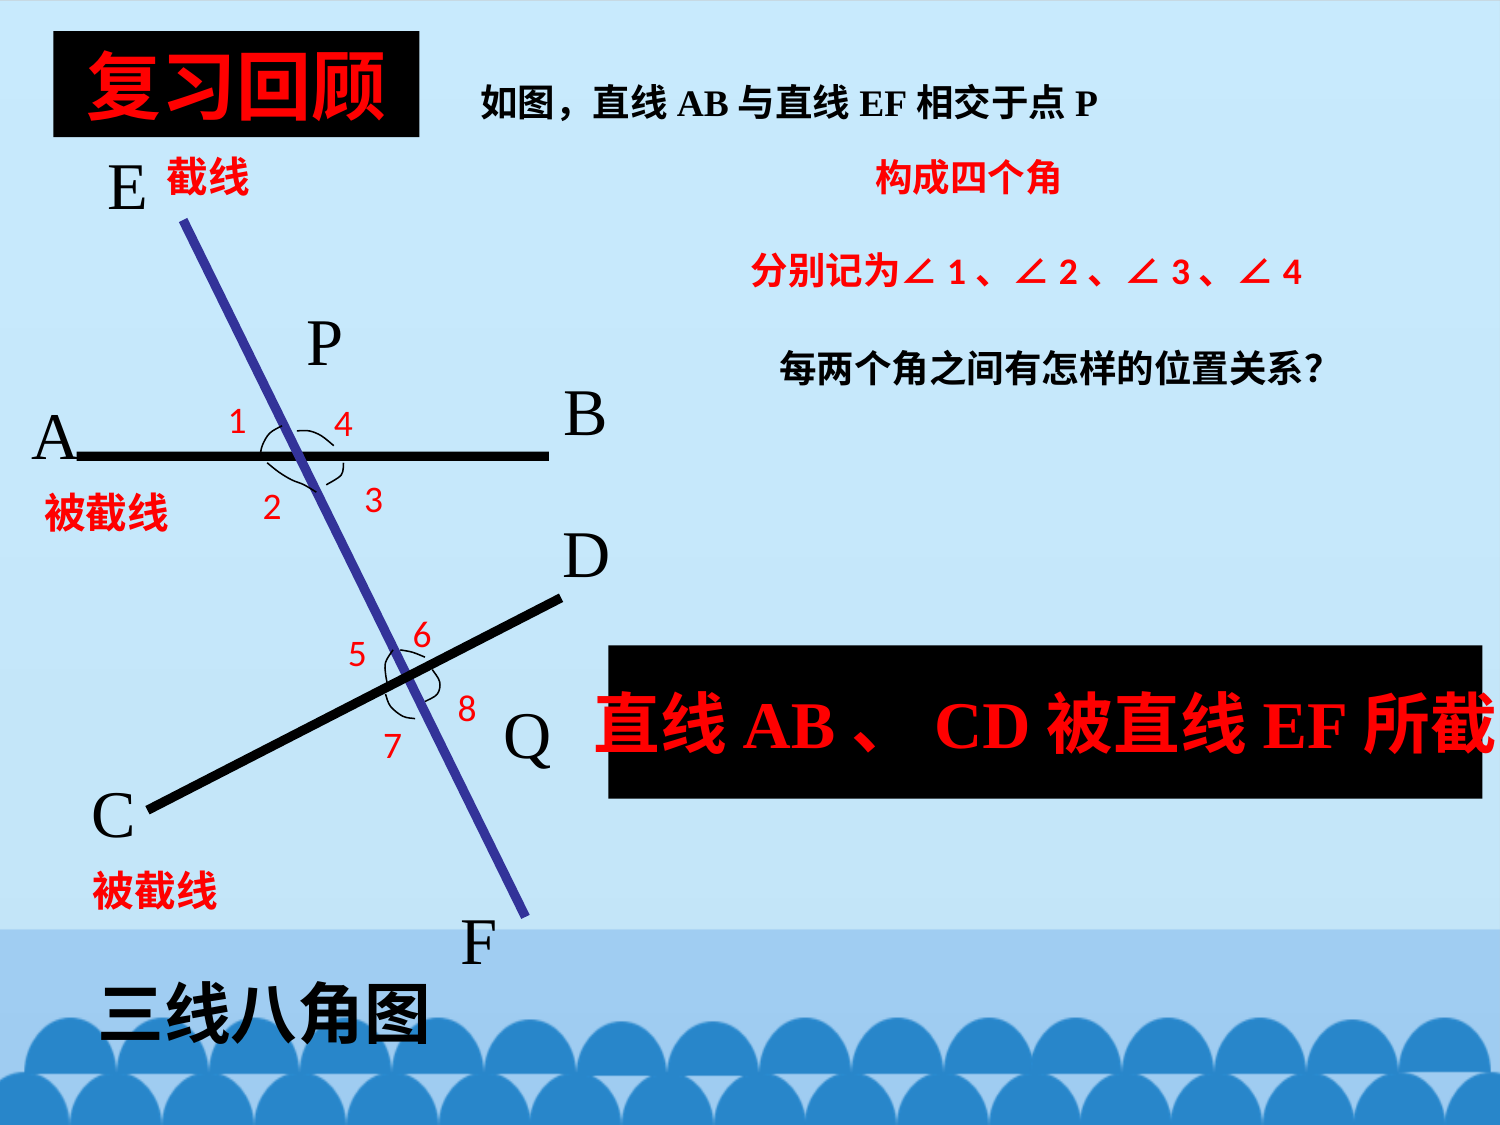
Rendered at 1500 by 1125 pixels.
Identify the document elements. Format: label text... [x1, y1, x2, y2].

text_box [29, 479, 302, 923]
text_box 复习回顾 [53, 31, 420, 138]
text_box 截线 [151, 143, 313, 208]
text_box 构成四个角 [860, 146, 1078, 207]
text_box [302, 536, 608, 859]
text_box 如图，直线AB与直线EF相交于点P [465, 71, 1447, 221]
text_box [212, 239, 1433, 536]
text_box A [16, 385, 77, 480]
text_box 直线AB、CD被直线EF所截 [608, 645, 1483, 799]
text_box F [445, 890, 504, 986]
text_box 三线八角图 [82, 964, 455, 1059]
text_box E [92, 138, 219, 231]
picture [0, 0, 1500, 1125]
